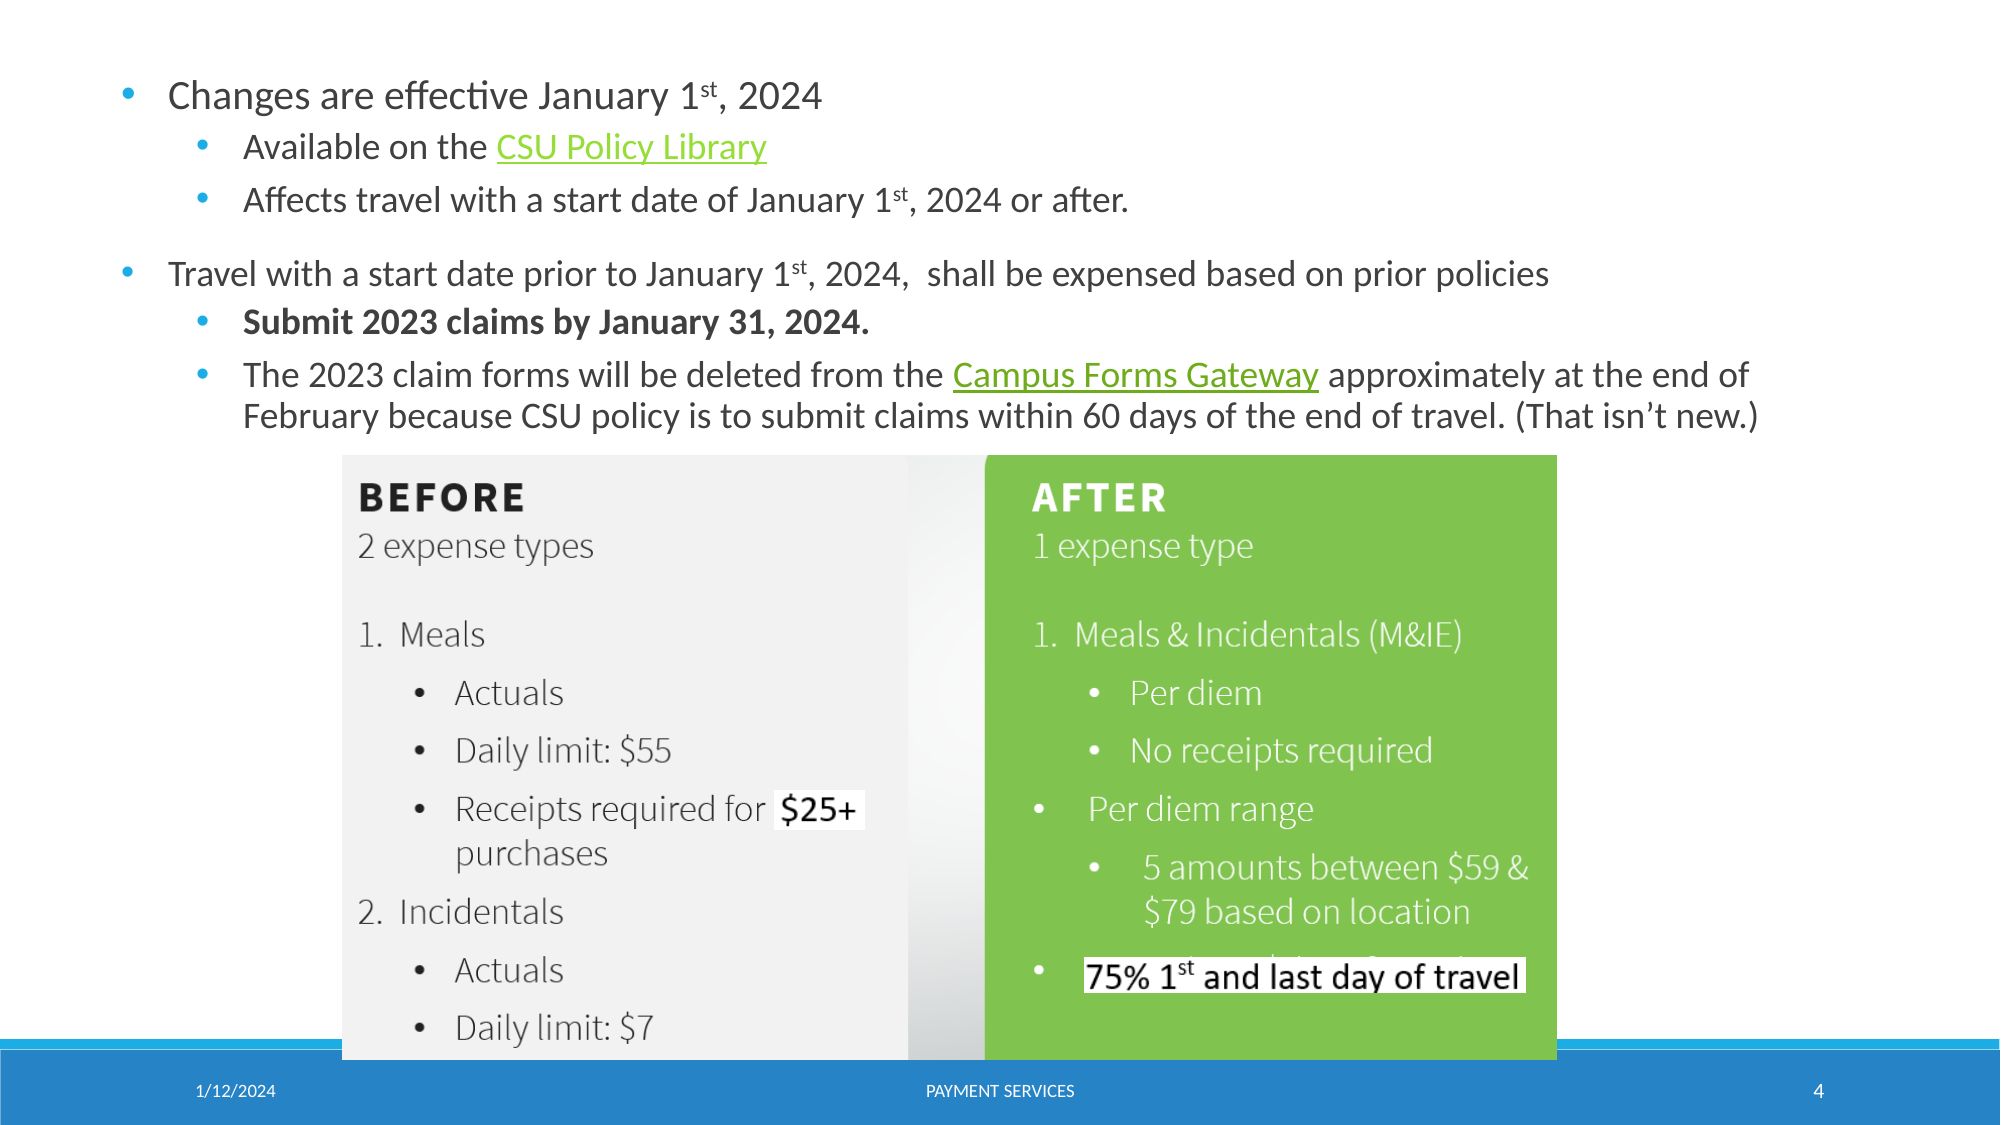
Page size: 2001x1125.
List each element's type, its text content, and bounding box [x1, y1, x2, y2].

footer PAYMENT SERVICES [604, 1068, 1396, 1120]
slide_number 4 [1624, 1059, 1840, 1120]
picture [341, 454, 1558, 1061]
list Changes are effective January 1st, 2024 Available on the CSU Policy Library Affects travel with a start date of January 1st, 2024 or after. Travel with a start date prior to January 1st, 2024, shall be expensed based on prior policies Submit 2023 claims by January 31, 2024. The 2023 claim forms will be deleted from the Campus Forms Gateway approximately at the end of February because CSU policy is to submit claims within 60 days of the end of travel. (That isn’t new.) [121, 0, 1822, 747]
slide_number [180, 1059, 586, 1120]
